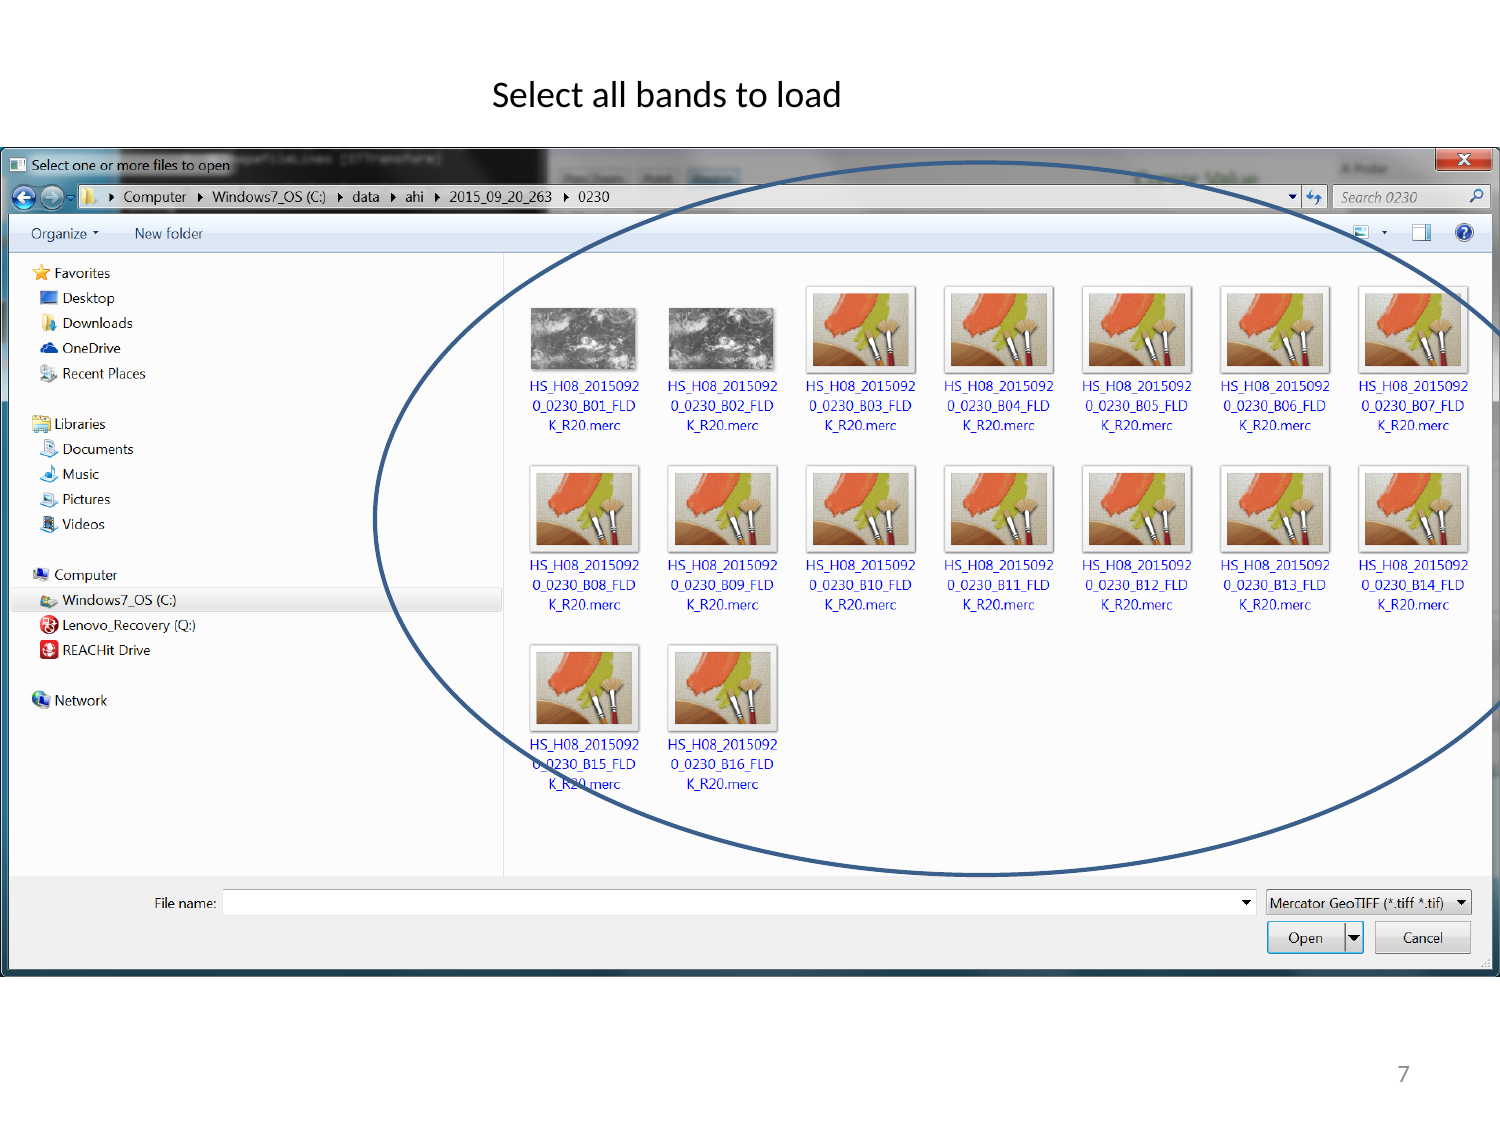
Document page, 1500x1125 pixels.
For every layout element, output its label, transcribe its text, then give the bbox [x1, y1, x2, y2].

slide_number 7 [1074, 1042, 1425, 1103]
text_box Select all bands to load [477, 62, 858, 123]
picture [0, 147, 1500, 977]
